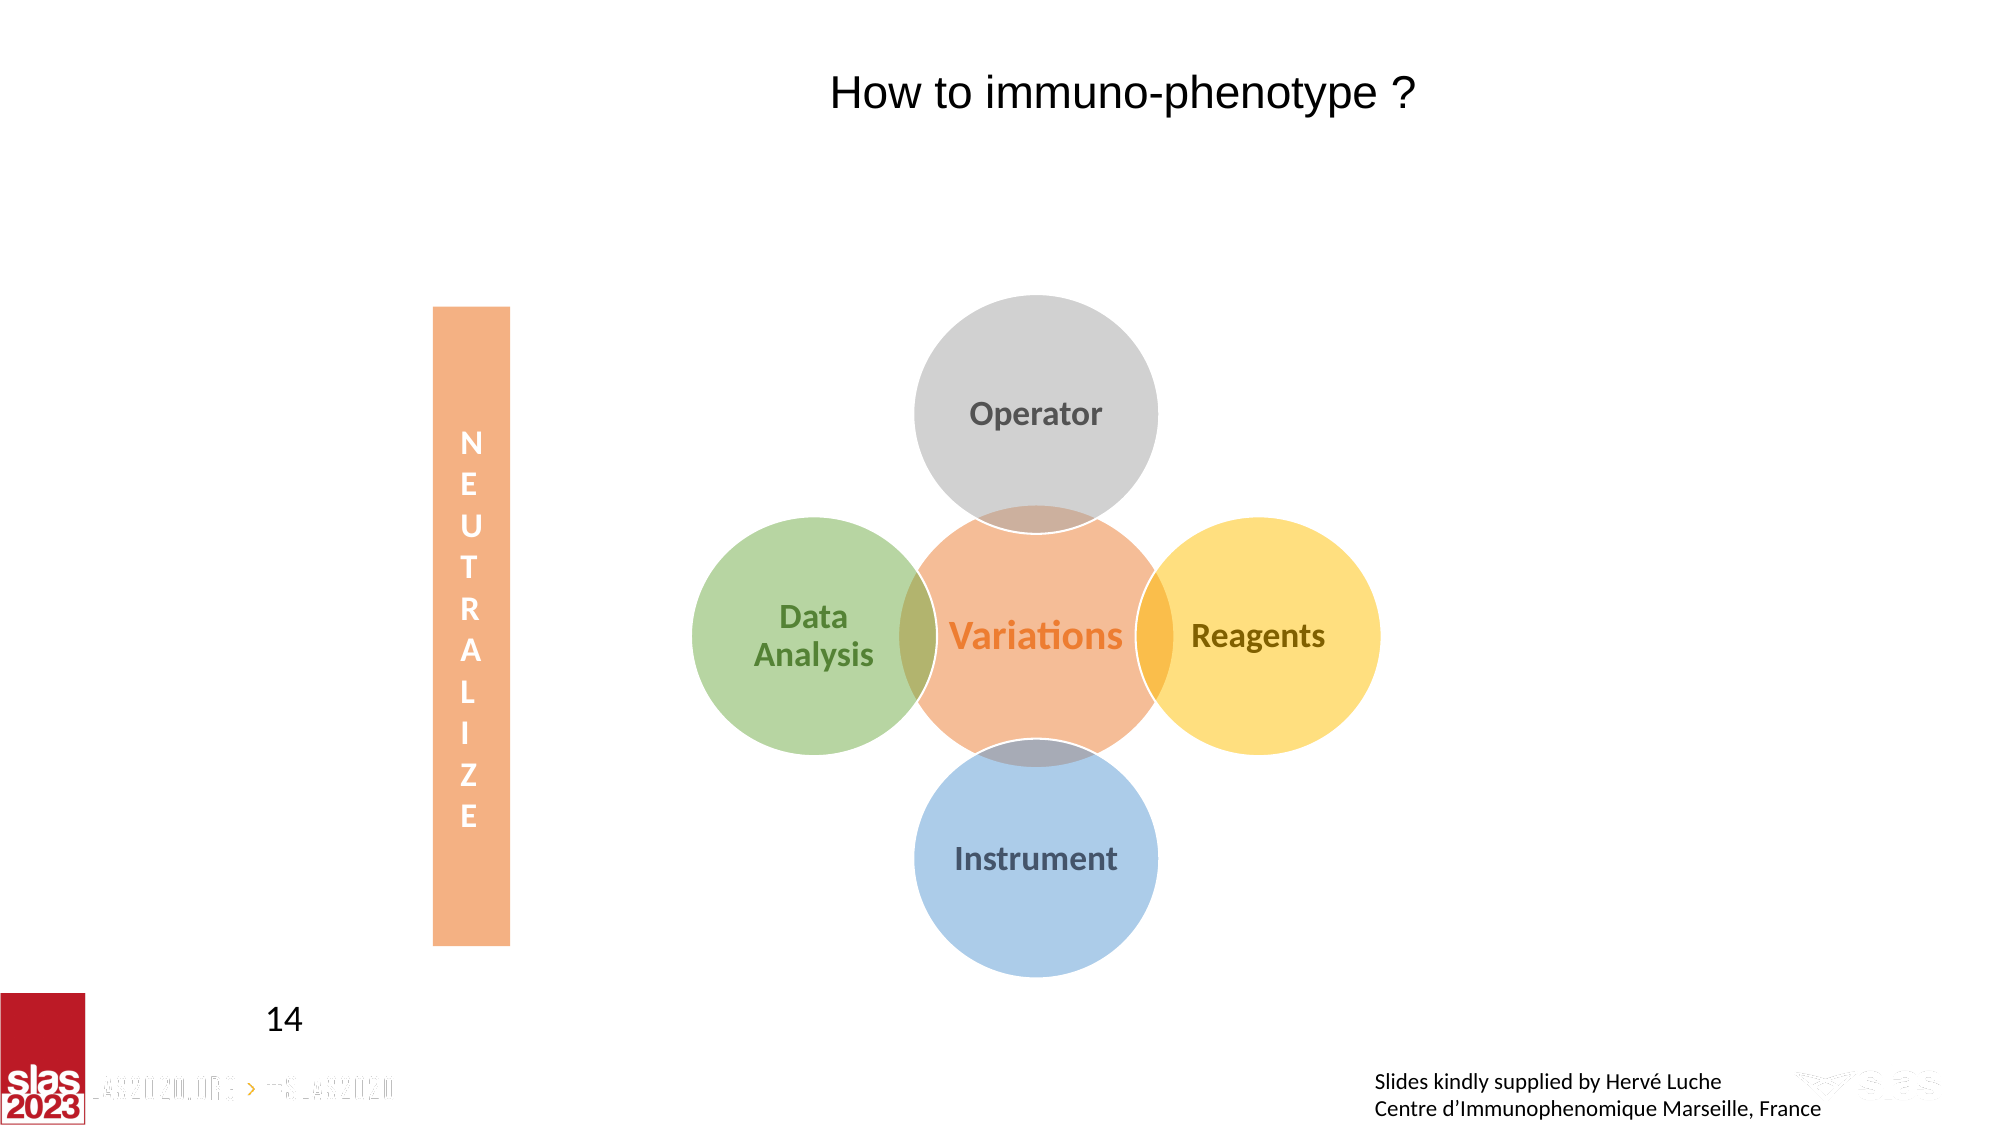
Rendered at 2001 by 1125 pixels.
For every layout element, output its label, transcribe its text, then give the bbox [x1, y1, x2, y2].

picture [0, 993, 421, 1125]
picture [1794, 1063, 1942, 1102]
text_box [432, 306, 511, 947]
slide_number 14 [249, 986, 321, 1043]
title How to immuno-phenotype ? [275, 19, 1977, 171]
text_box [574, 328, 1498, 944]
